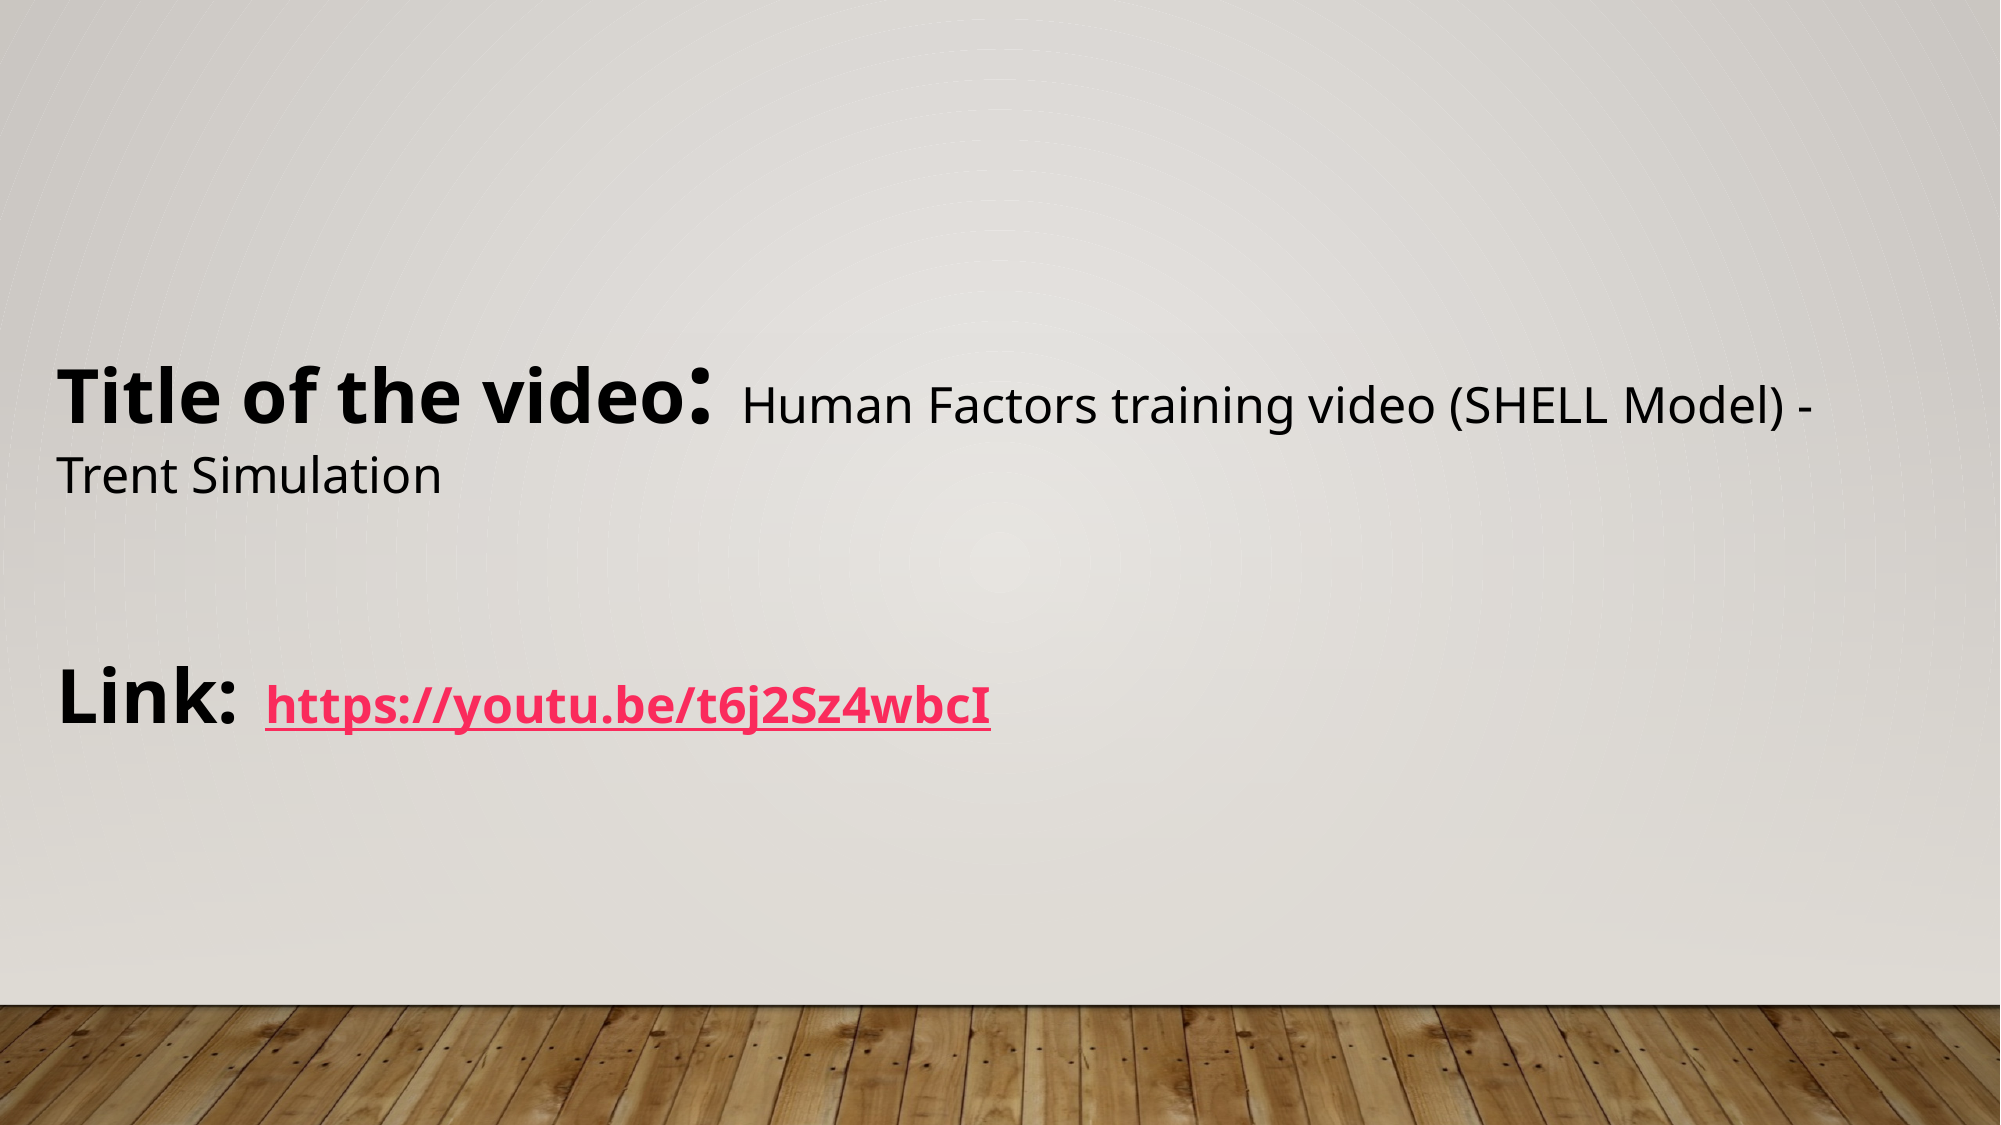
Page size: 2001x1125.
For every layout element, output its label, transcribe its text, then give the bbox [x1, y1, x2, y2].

text_box Title of the video: Human Factors training video (SHELL Model) - Trent Simulation Link: https://youtu.be/t6j2Sz4wbcI [41, 316, 1964, 752]
picture [0, 1005, 2000, 1125]
